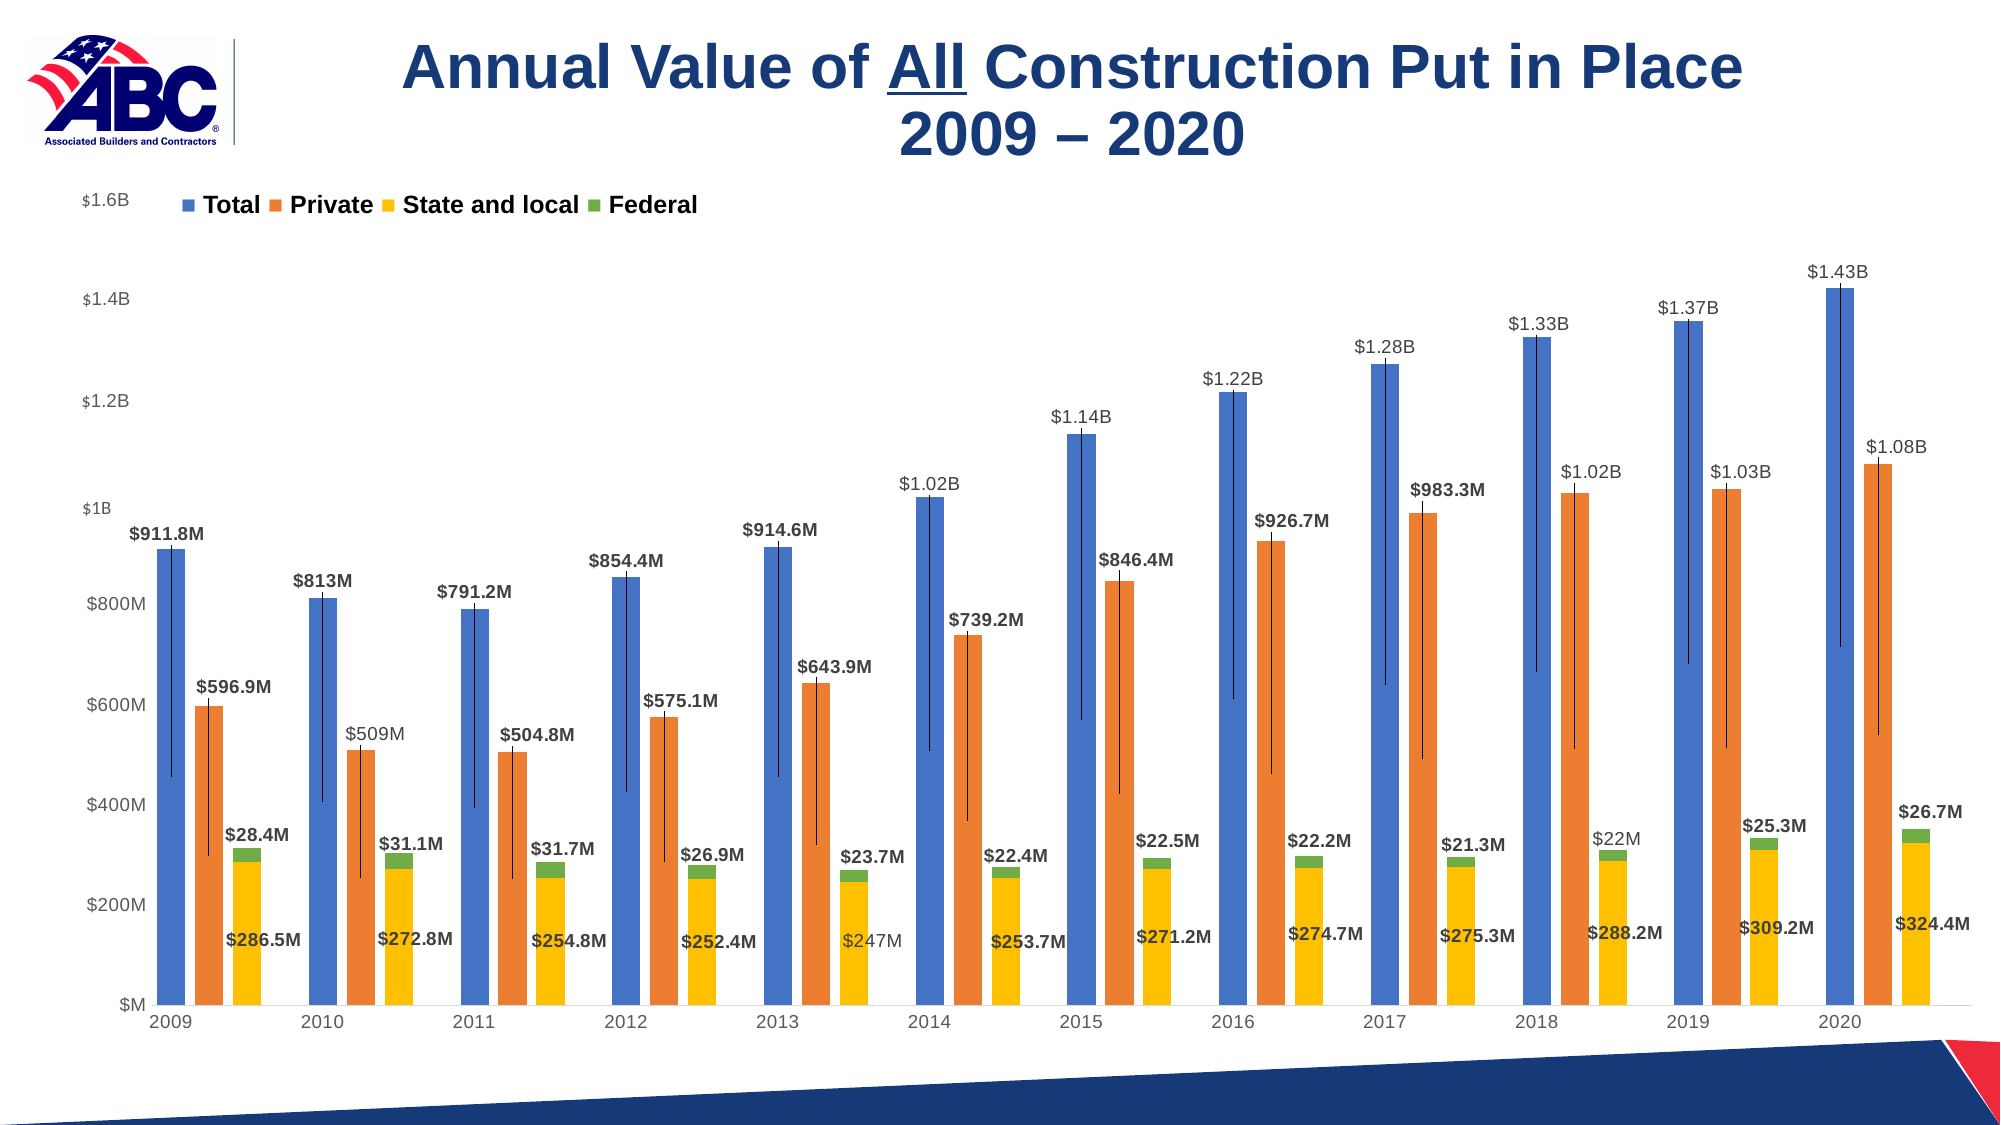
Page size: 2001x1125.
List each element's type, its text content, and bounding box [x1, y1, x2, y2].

picture [27, 35, 219, 147]
chart [54, 180, 2000, 1056]
text_box Annual Value of All Construction Put in Place 2009 – 2020 [234, 51, 1912, 153]
